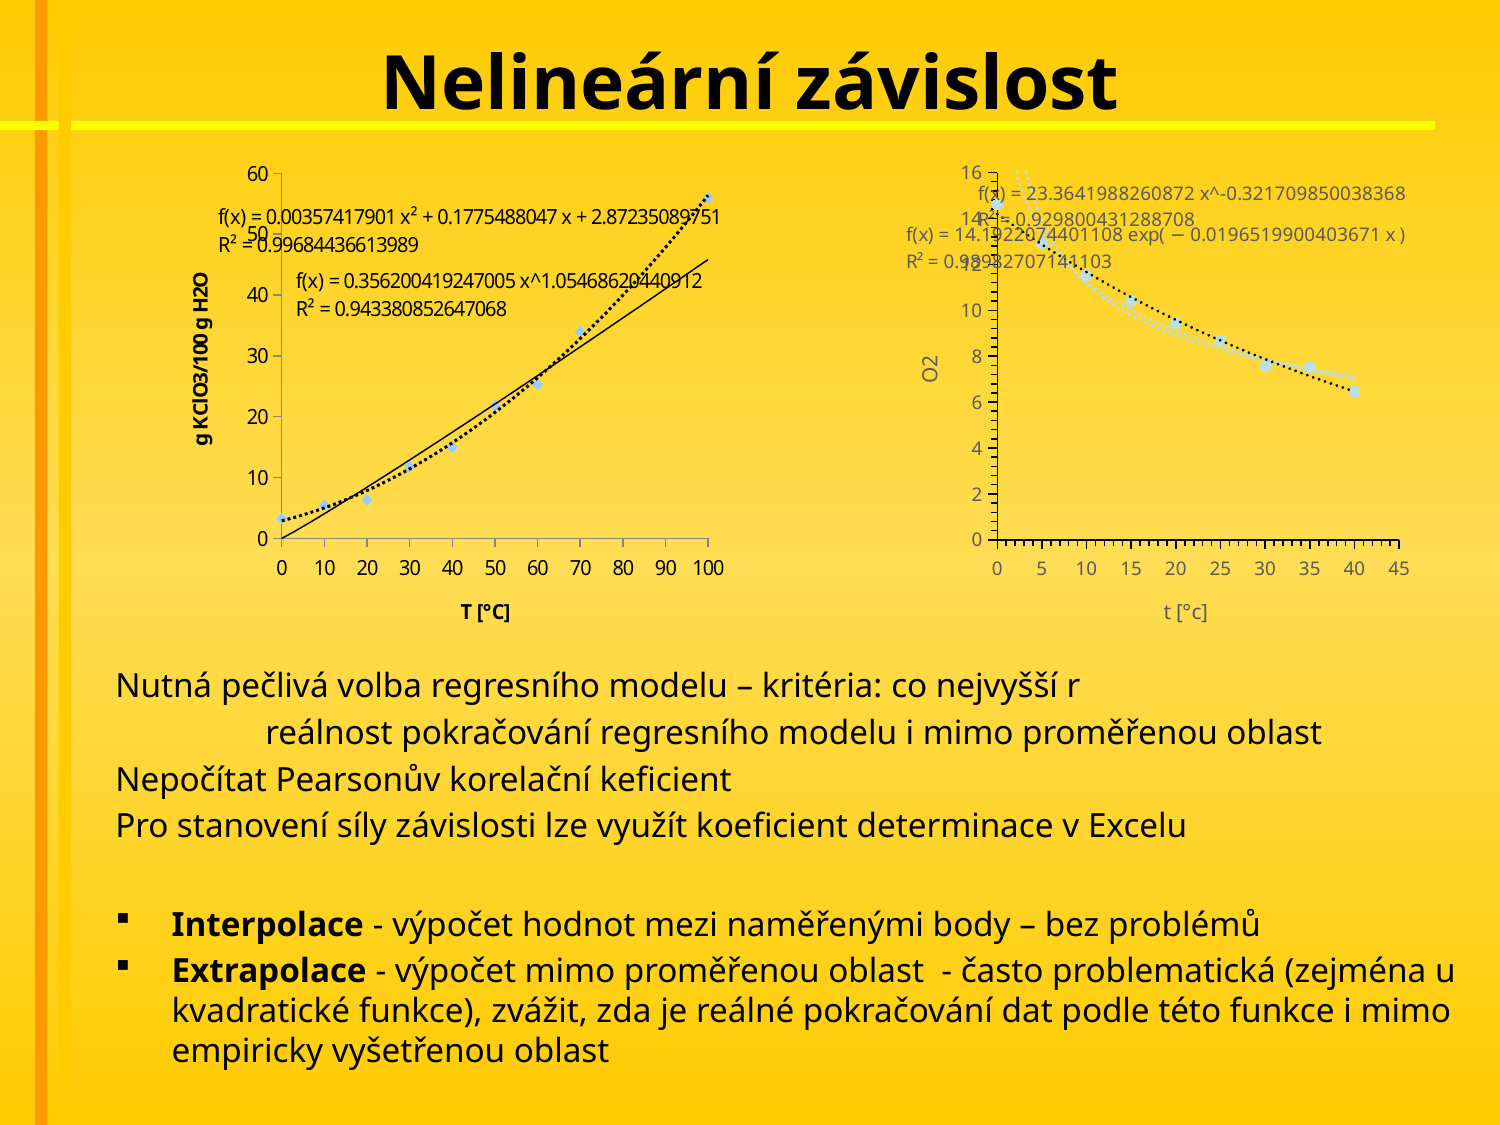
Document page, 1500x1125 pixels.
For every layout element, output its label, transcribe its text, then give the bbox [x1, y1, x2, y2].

chart [882, 148, 1422, 658]
title Nelineární závislost [75, 45, 1425, 114]
chart [170, 148, 763, 658]
list Nutná pečlivá volba regresního modelu – kritéria: co nejvyšší r reálnost pokračování regresního modelu i mimo proměřenou oblast Nepočítat Pearsonův korelační keficient Pro stanovení síly závislosti lze využít koeficient determinace v Excelu Interpolace - výpočet hodnot mezi naměřenými body – bez problémů Extrapolace - výpočet mimo proměřenou oblast - často problematická (zejména u kvadratické funkce), zvážit, zda je reálné pokračování dat podle této funkce i mimo empiricky vyšetřenou oblast [100, 656, 1483, 1059]
